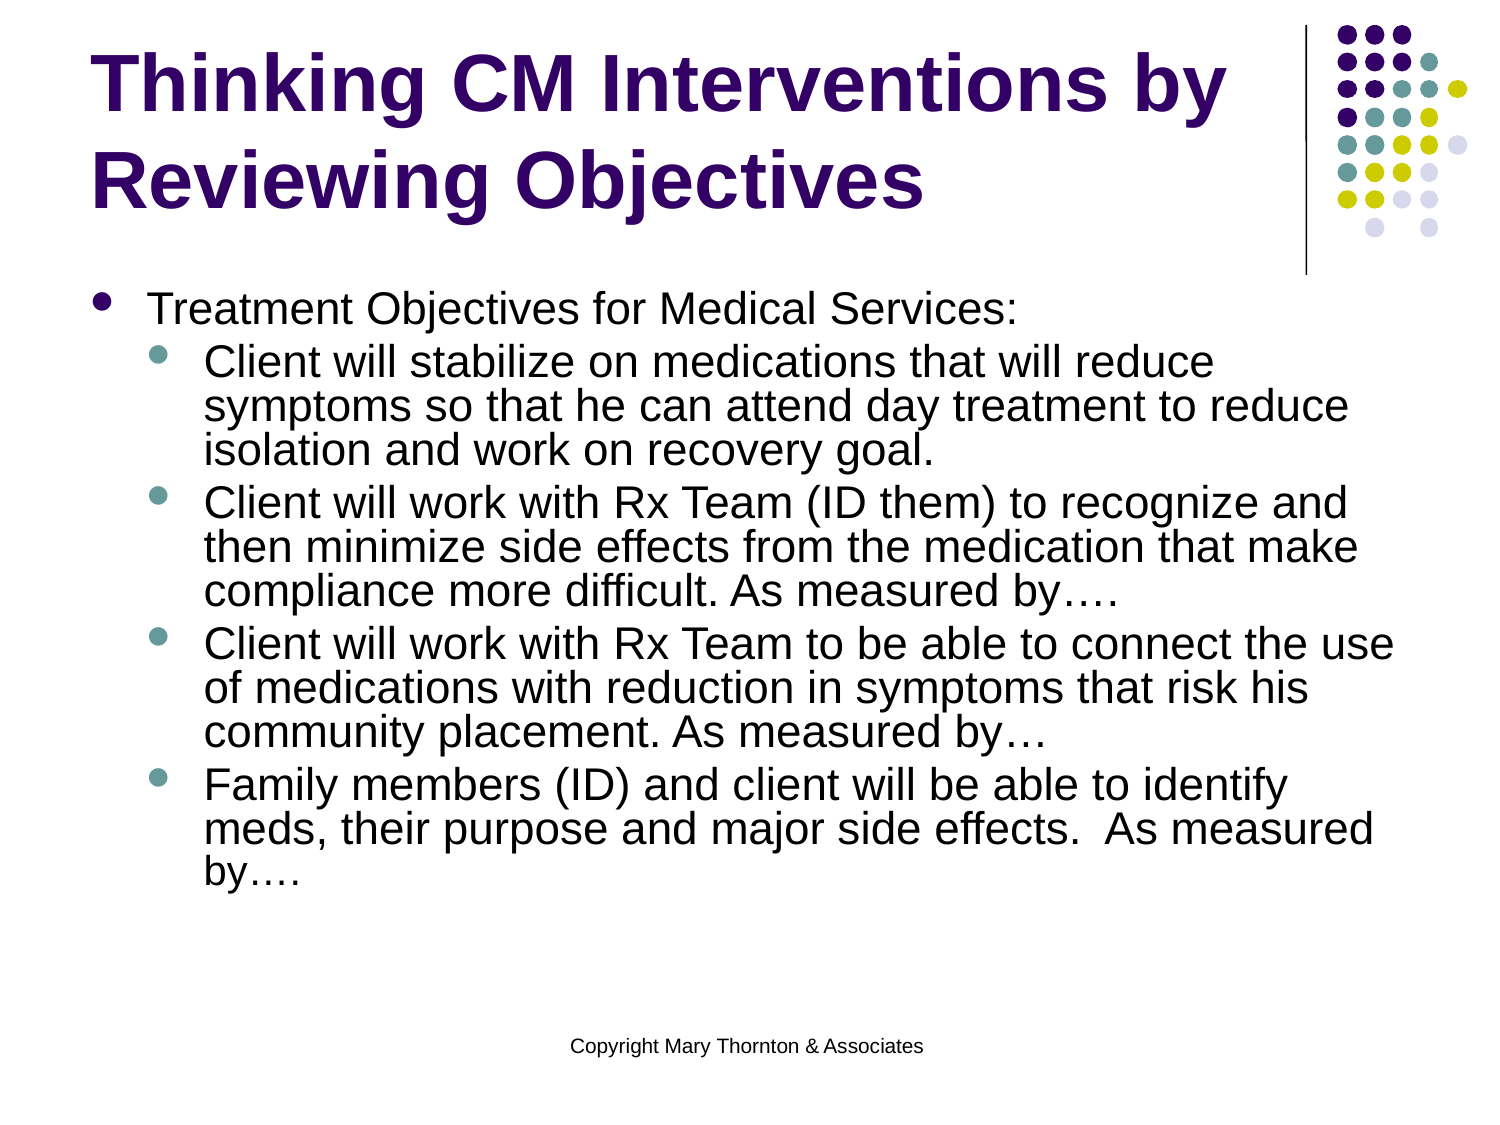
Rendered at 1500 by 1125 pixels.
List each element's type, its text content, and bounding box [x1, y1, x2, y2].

title Thinking CM Interventions by Reviewing Objectives [74, 19, 1313, 233]
list Treatment Objectives for Medical Services: Client will stabilize on medications that will reduce symptoms so that he can attend day treatment to reduce isolation and work on recovery goal. Client will work with Rx Team (ID them) to recognize and then minimize side effects from the medication that make compliance more difficult. As measured by…. Client will work with Rx Team to be able to connect the use of medications with reduction in symptoms that risk his community placement. As measured by… Family members (ID) and client will be able to identify meds, their purpose and major side effects. As measured by…. [74, 281, 1426, 1006]
footer Copyright Mary Thornton & Associates [512, 1024, 988, 1101]
